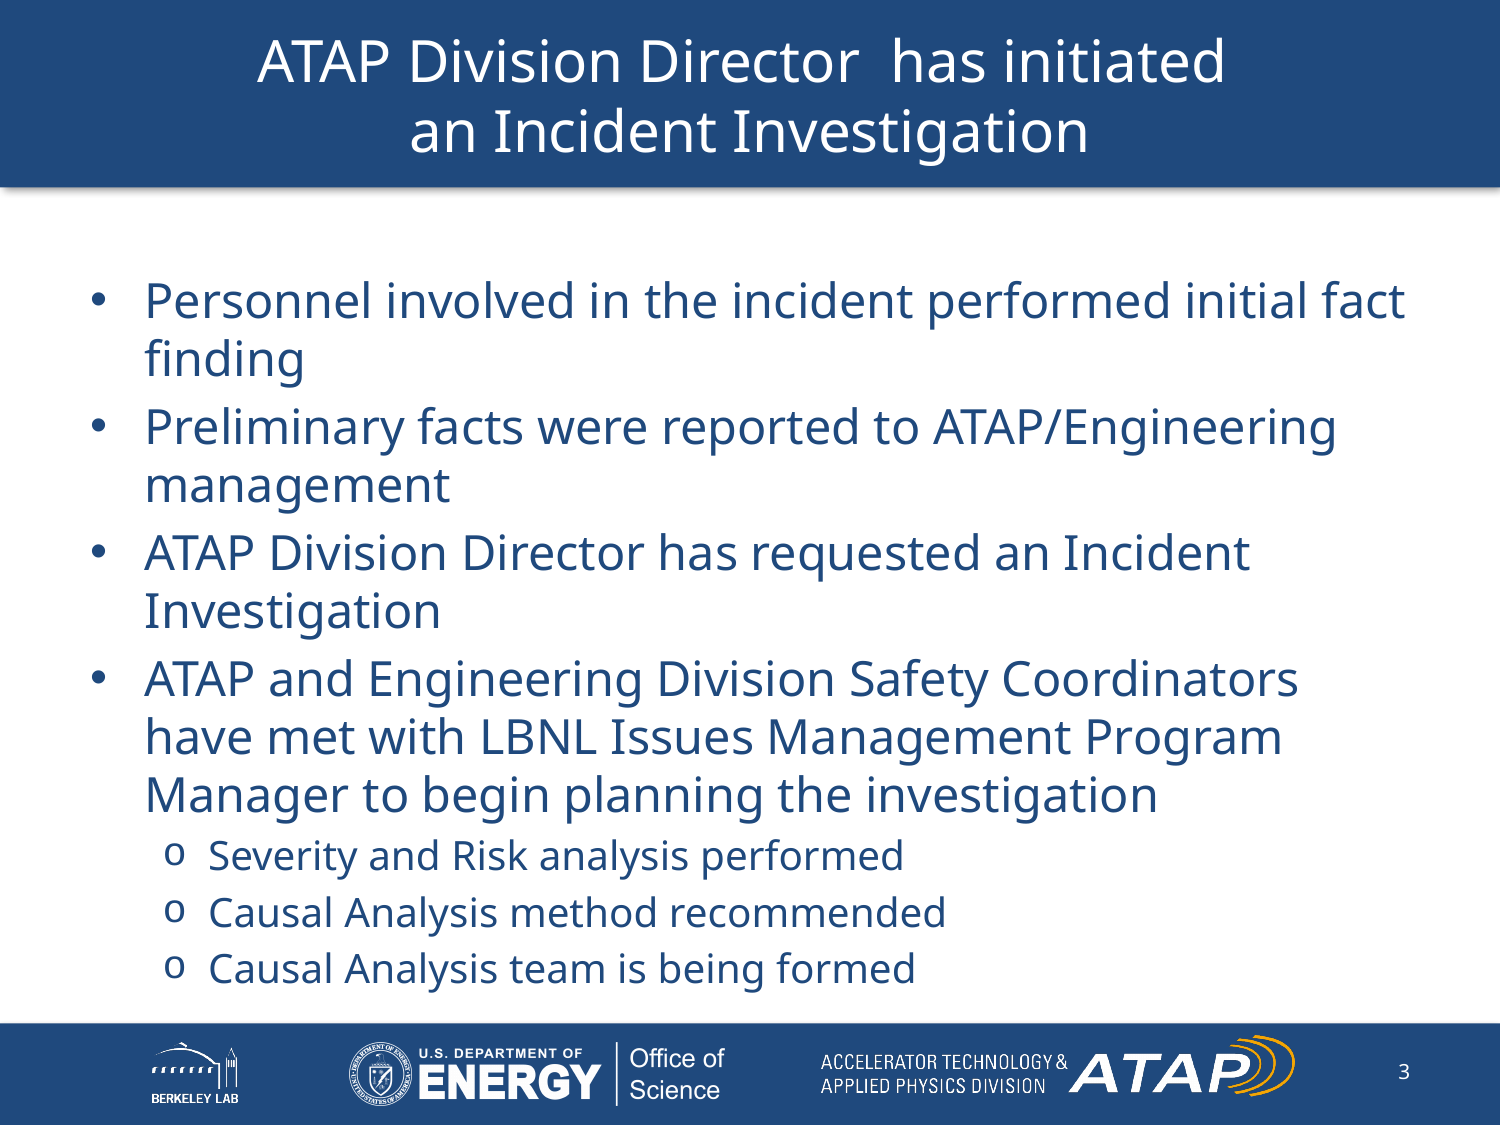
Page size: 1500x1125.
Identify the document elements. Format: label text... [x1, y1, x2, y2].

title ATAP Division Director has initiated an Incident Investigation [0, 0, 1500, 188]
picture [349, 1042, 725, 1106]
picture [820, 1035, 1296, 1107]
list Personnel involved in the incident performed initial fact finding Preliminary facts were reported to ATAP/Engineering management ATAP Division Director has requested an Incident Investigation ATAP and Engineering Division Safety Coordinators have met with LBNL Issues Management Program Manager to begin planning the investigation Severity and Risk analysis performed Causal Analysis method recommended Causal Analysis team is being formed [75, 262, 1425, 1005]
slide_number 3 [1340, 1042, 1425, 1103]
picture [152, 1042, 238, 1103]
